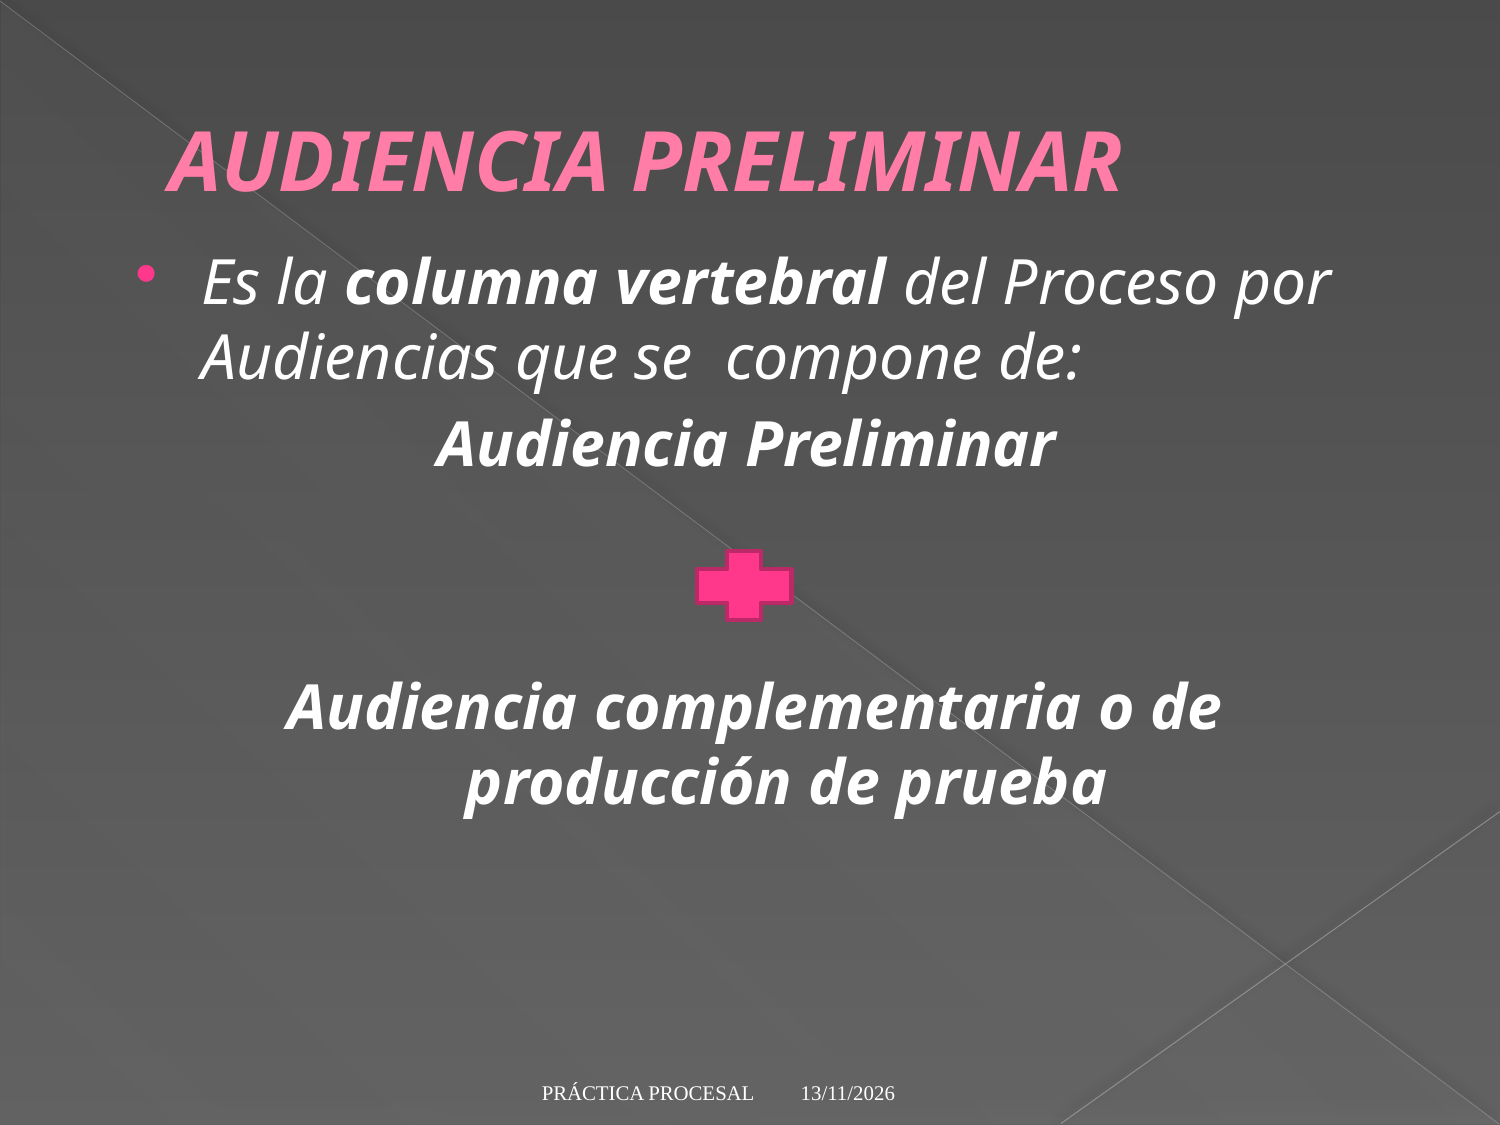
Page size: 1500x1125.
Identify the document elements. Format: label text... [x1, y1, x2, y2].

title AUDIENCIA PRELIMINAR [75, 43, 1425, 274]
footer PRÁCTICA PROCESAL [75, 1063, 774, 1113]
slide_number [785, 1062, 1136, 1113]
text_box [695, 549, 794, 622]
list Es la columna vertebral del Proceso por Audiencias que se compone de: Audiencia Preliminar Audiencia complementaria o de producción de prueba [112, 234, 1388, 1026]
